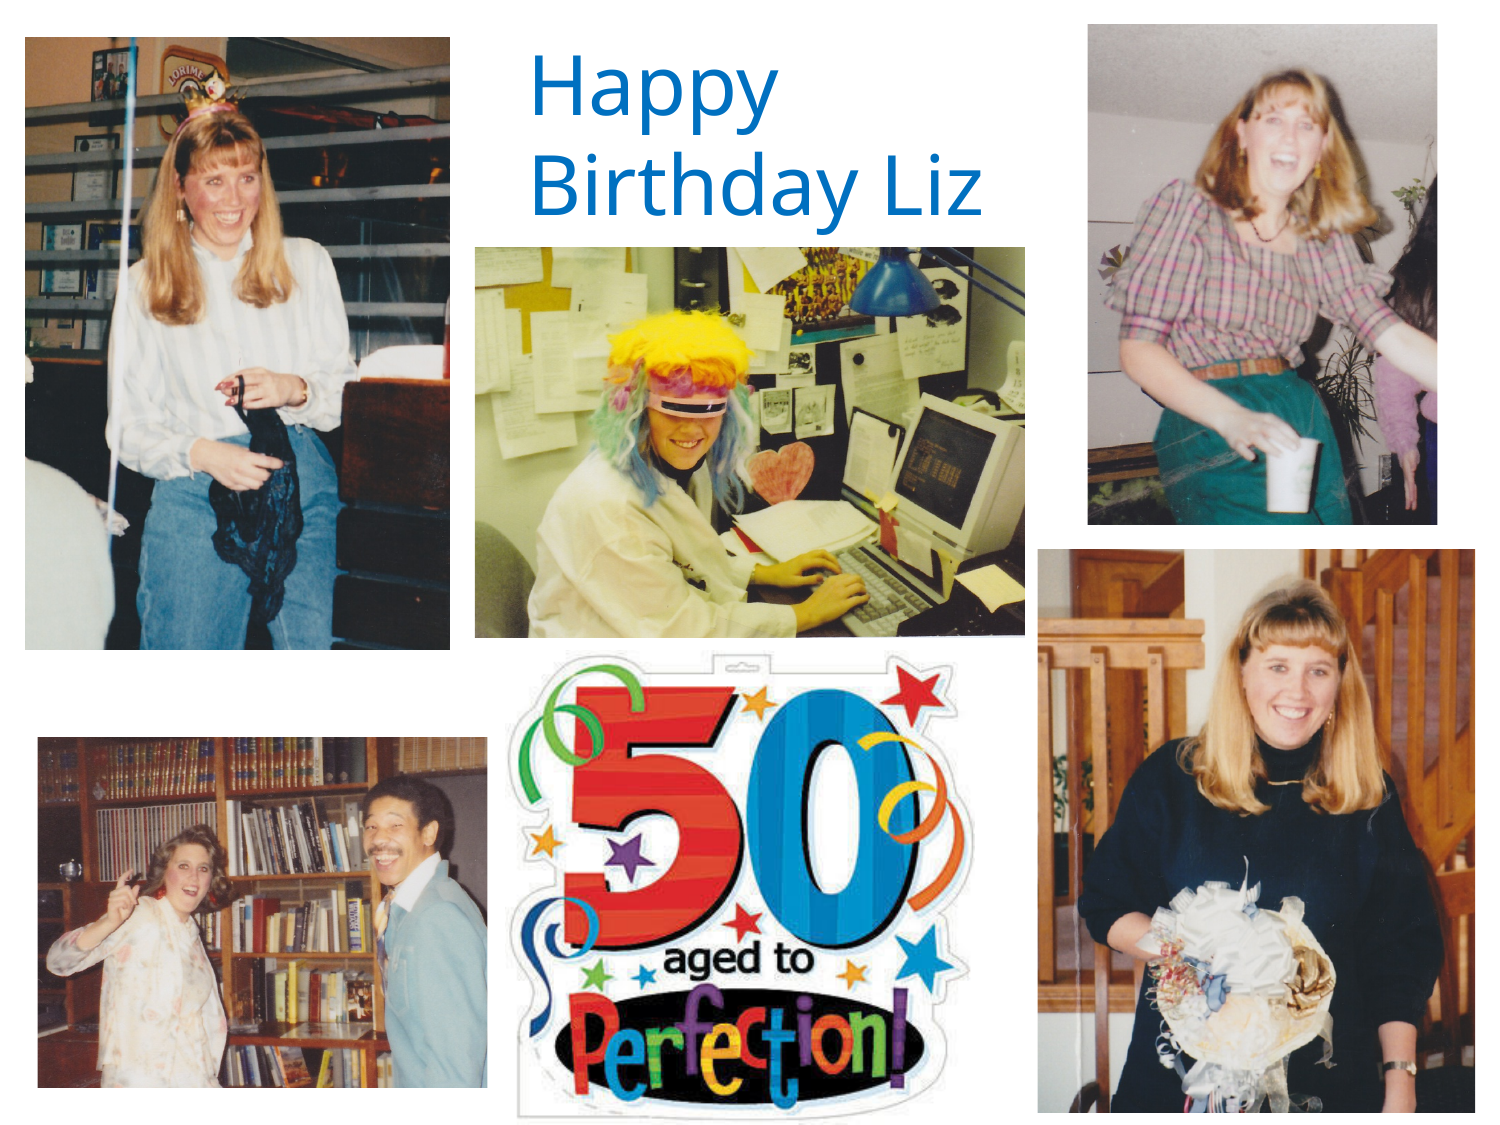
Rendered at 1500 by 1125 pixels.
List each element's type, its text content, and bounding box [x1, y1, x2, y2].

text_box Happy Birthday Liz 50 years of FUN! [512, 24, 1013, 245]
picture [37, 737, 488, 1088]
picture [1087, 24, 1438, 526]
picture [0, 37, 1500, 1125]
